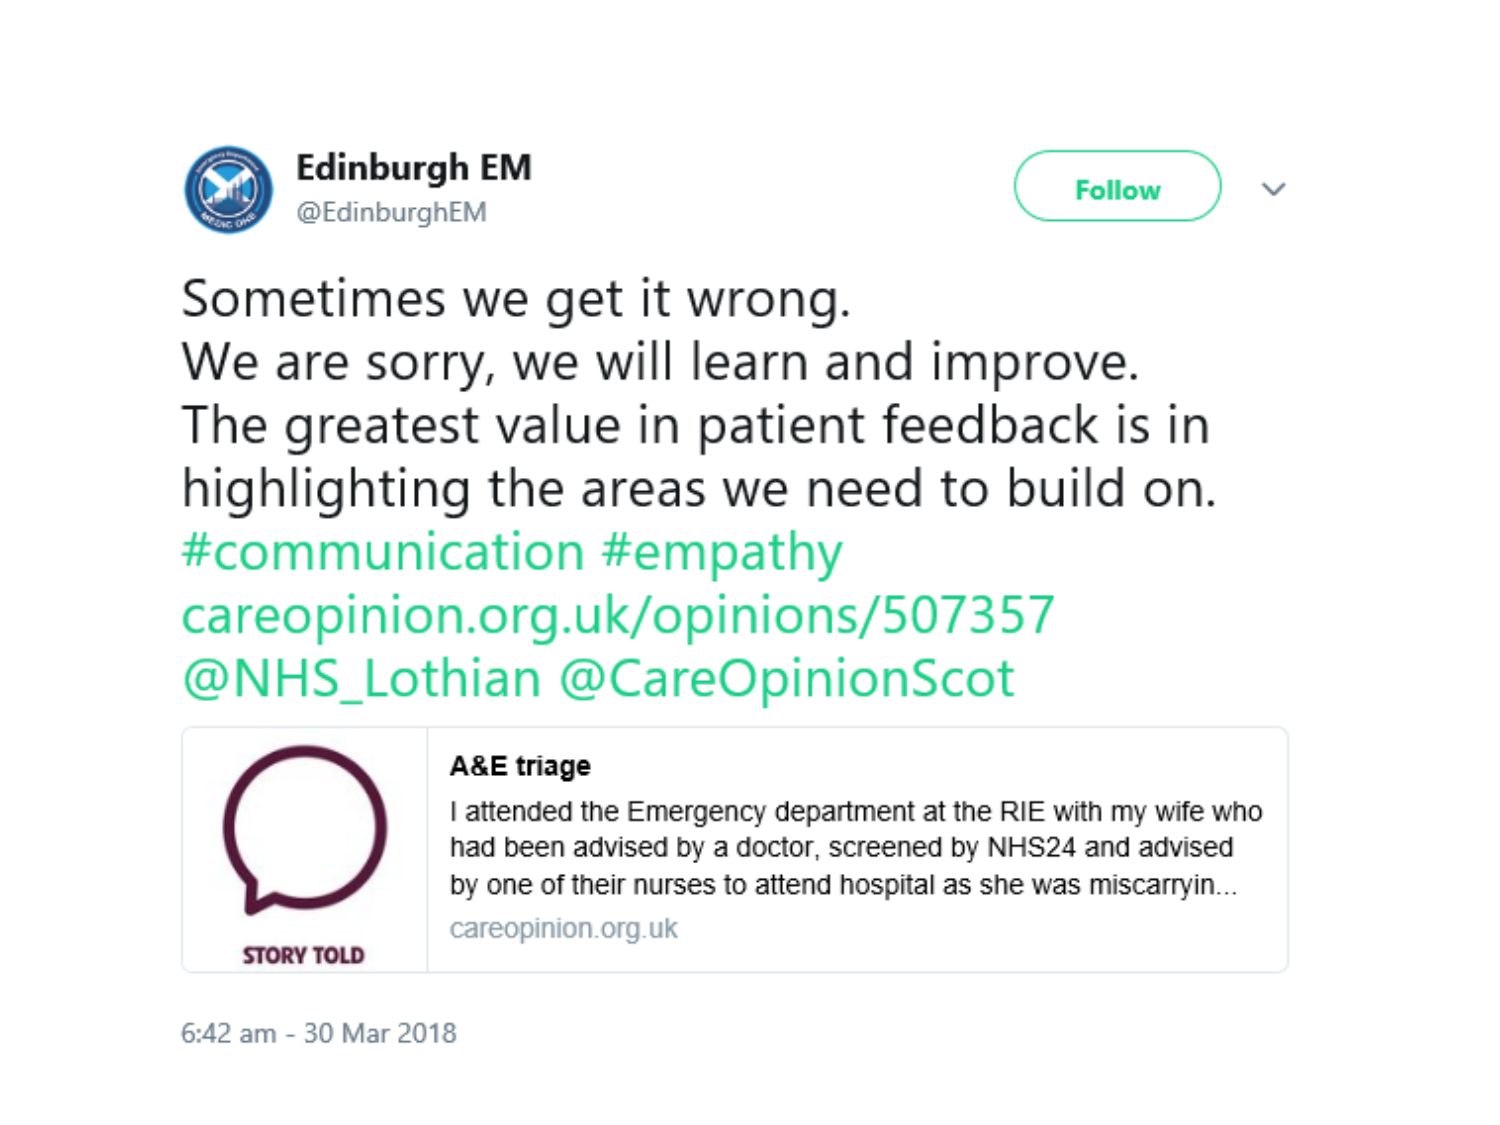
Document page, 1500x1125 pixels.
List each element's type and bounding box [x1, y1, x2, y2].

picture [132, 113, 1341, 1059]
